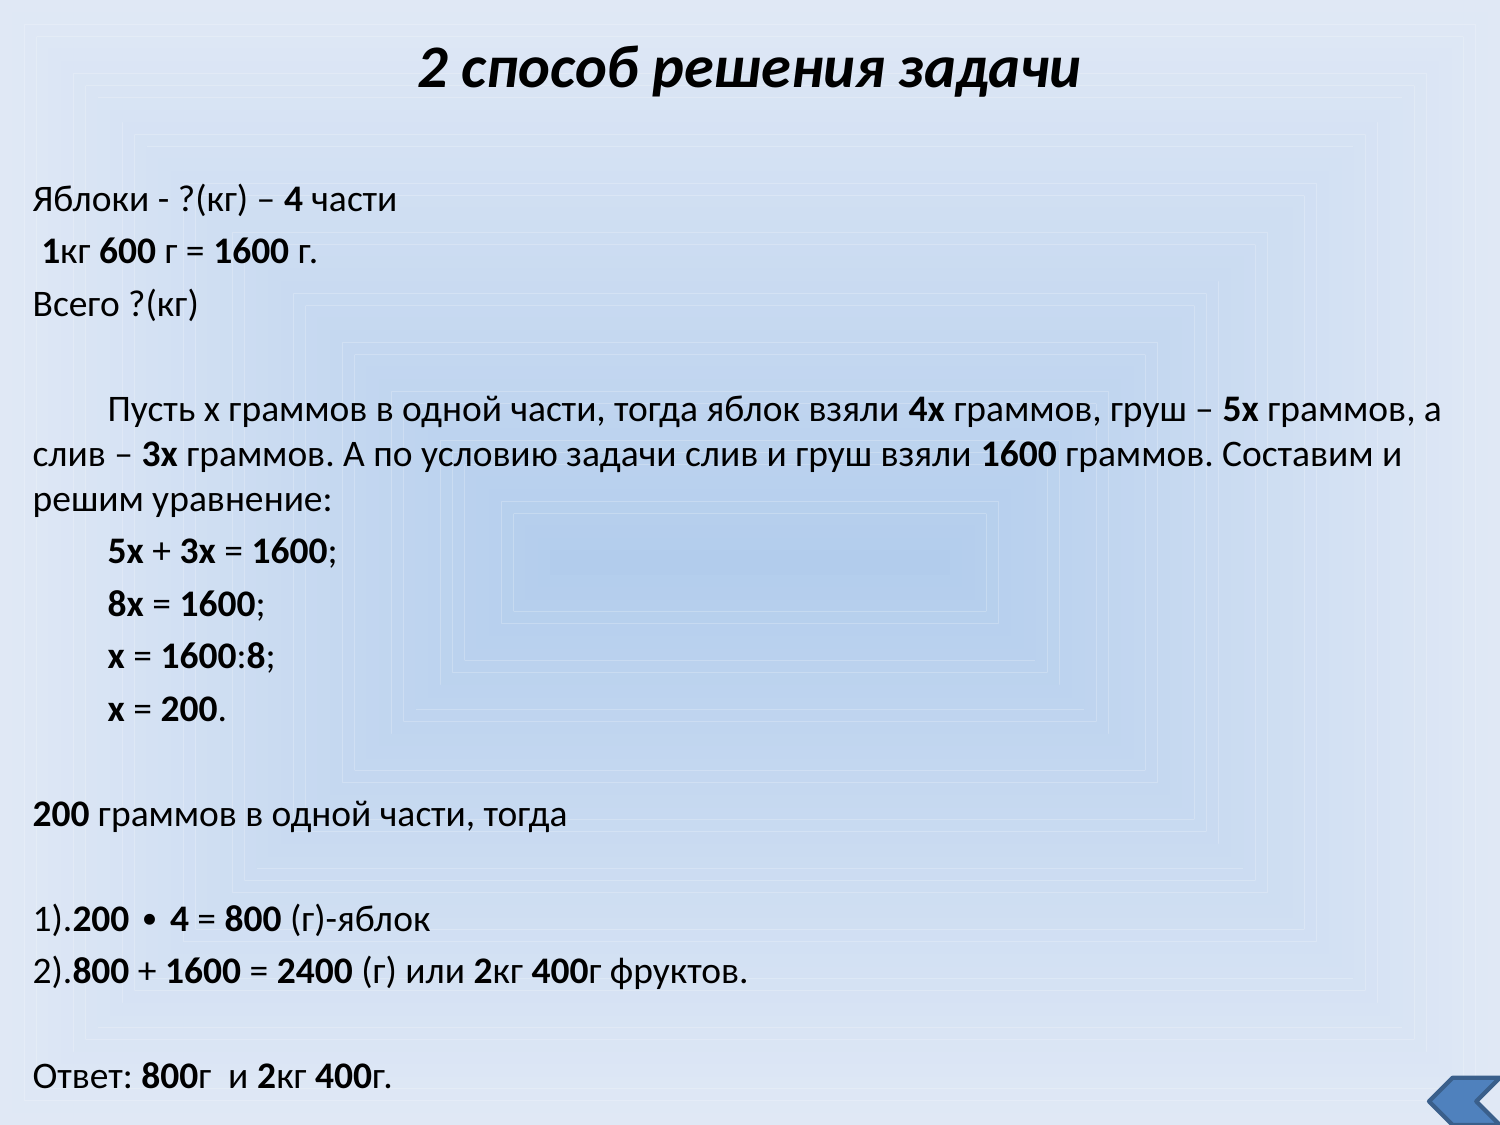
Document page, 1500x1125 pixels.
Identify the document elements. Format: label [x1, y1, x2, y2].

text_box [1426, 1075, 1500, 1125]
